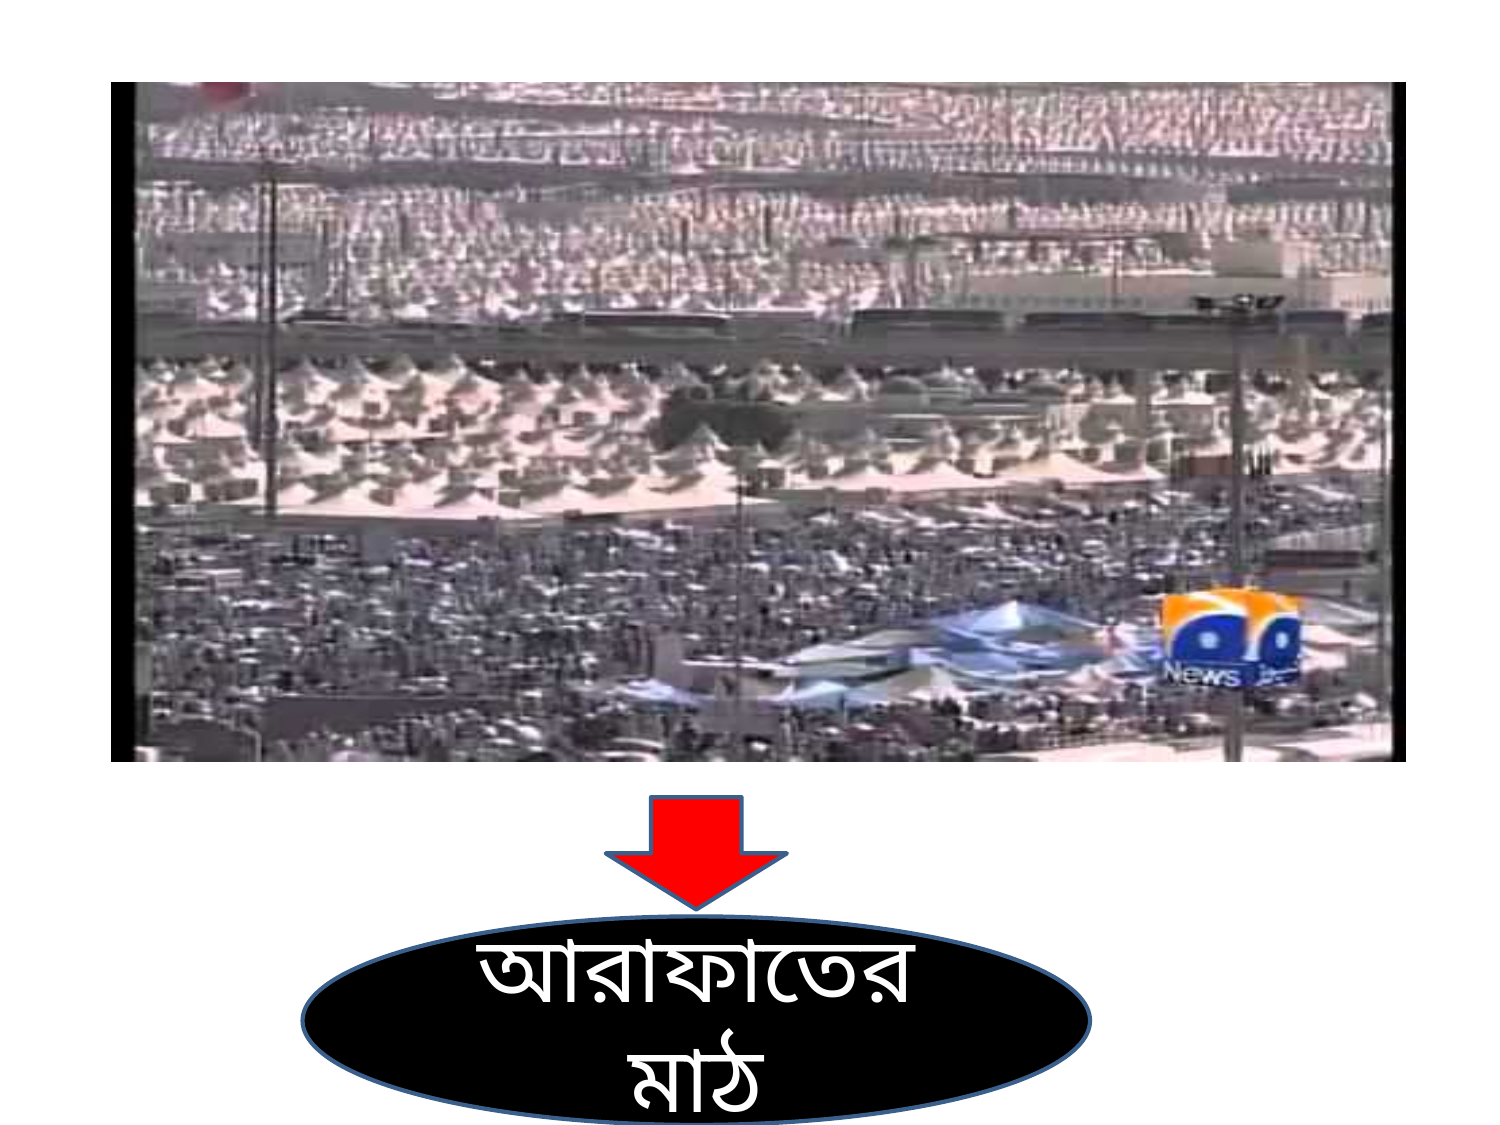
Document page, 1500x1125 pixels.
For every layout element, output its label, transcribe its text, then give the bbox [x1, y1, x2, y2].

text_box [603, 795, 789, 912]
text_box আরাফাতের মাঠ [300, 914, 1093, 1125]
picture [111, 81, 1406, 762]
